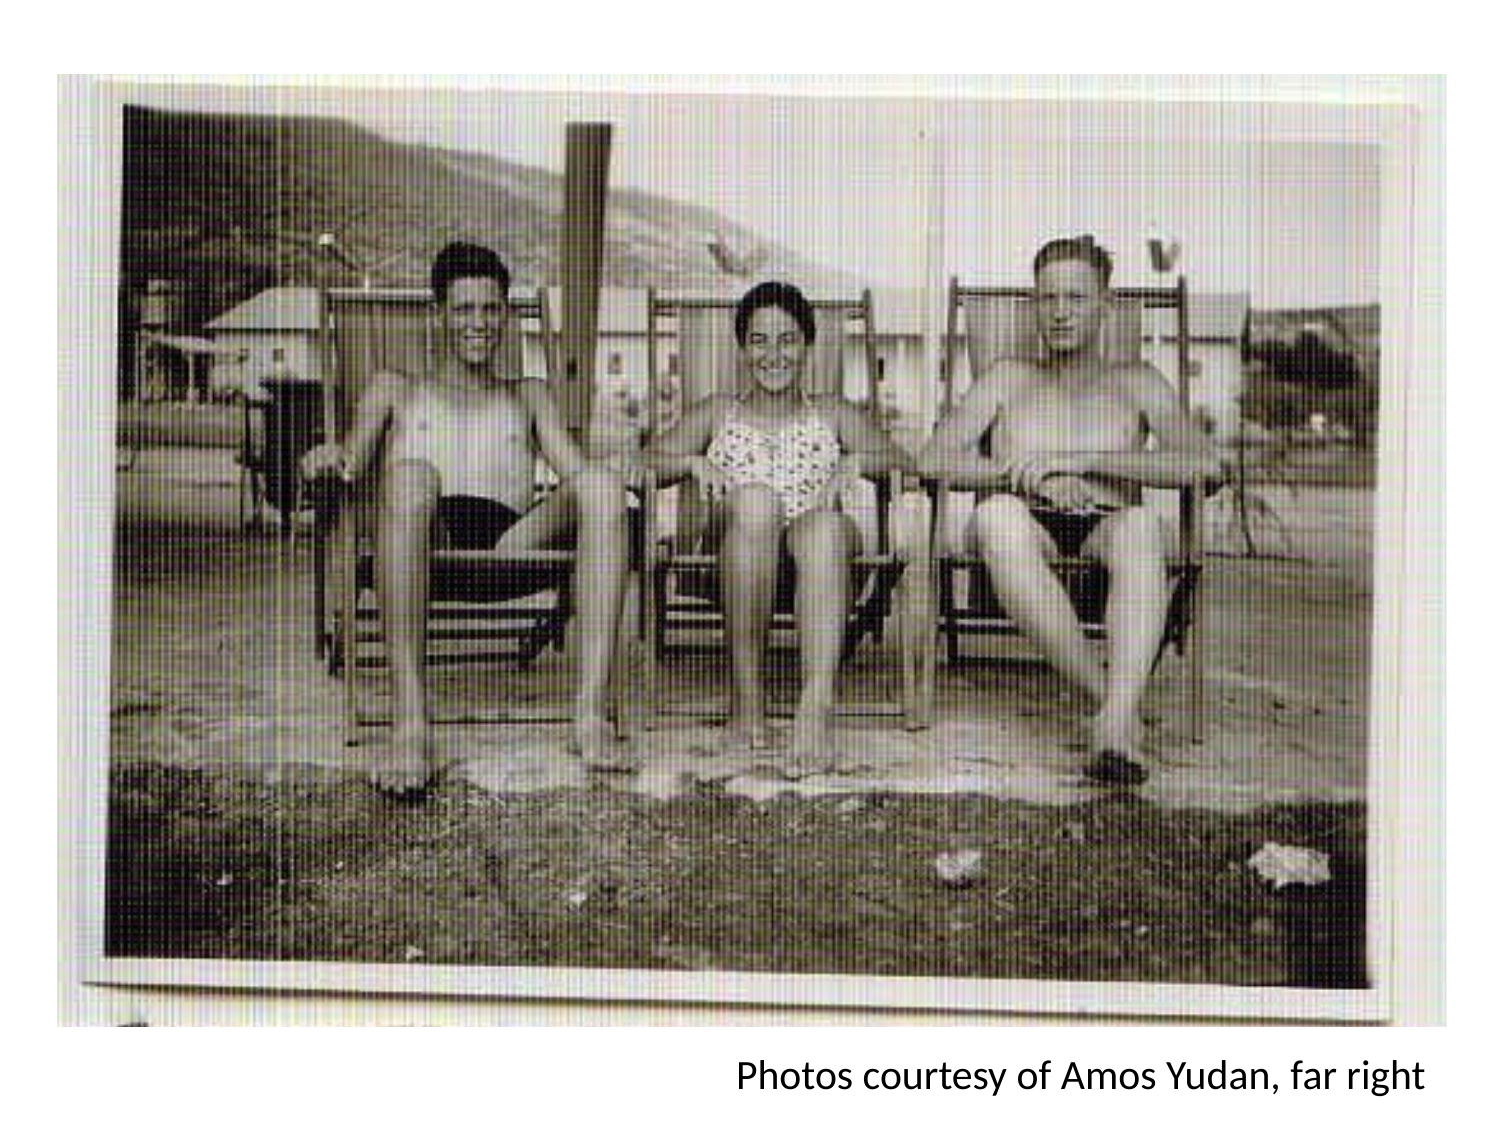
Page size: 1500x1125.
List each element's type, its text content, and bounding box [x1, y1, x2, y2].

picture [57, 73, 1447, 1027]
text_box Photos courtesy of Amos Yudan, far right [721, 1041, 1441, 1106]
